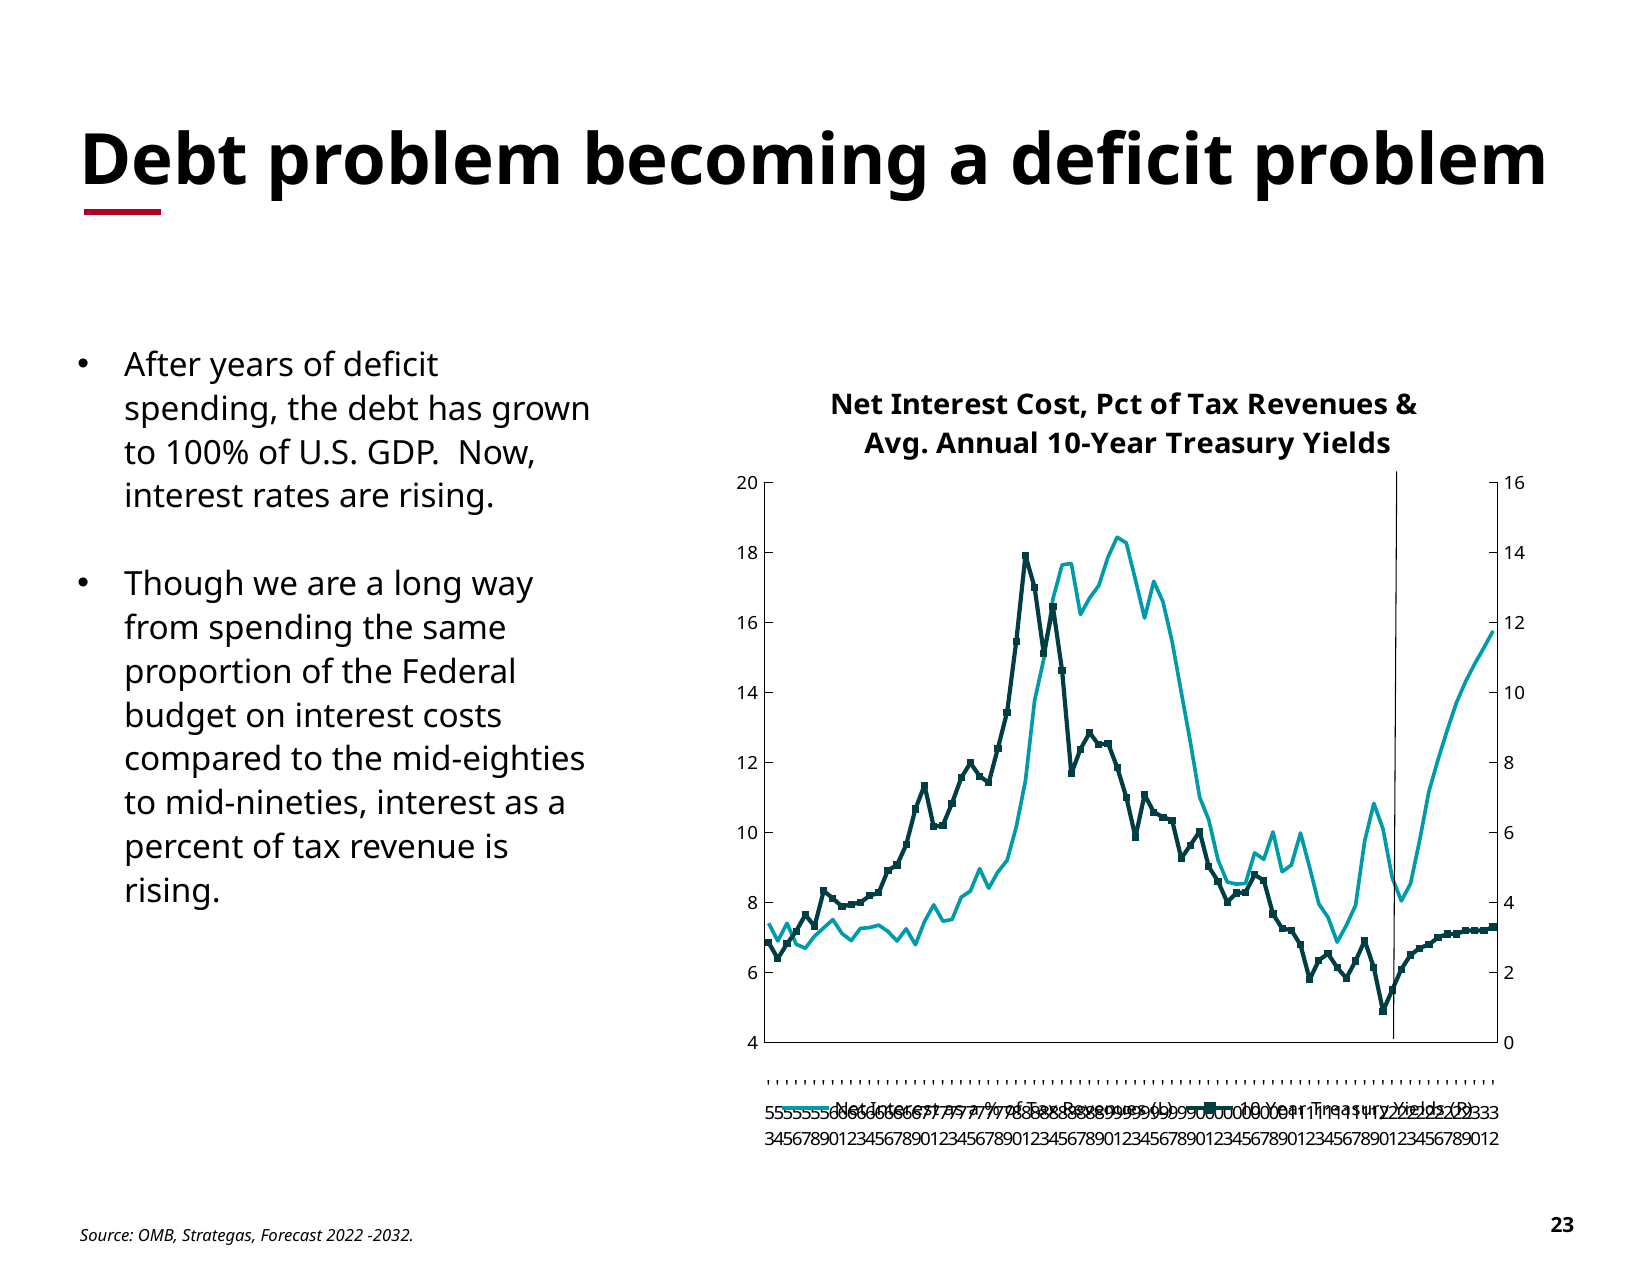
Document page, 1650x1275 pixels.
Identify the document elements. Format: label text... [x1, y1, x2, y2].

chart [681, 352, 1575, 1152]
list After years of deficit spending, the debt has grown to 100% of U.S. GDP. Now, interest rates are rising. Though we are a long way from spending the same proportion of the Federal budget on interest costs compared to the mid-eighties to mid-nineties, interest as a percent of tax revenue is rising. [77, 339, 598, 1253]
slide_number 23 [1521, 1187, 1575, 1240]
list Source: OMB, Strategas, Forecast 2022 -2032. [79, 1163, 1484, 1245]
title Debt problem becoming a deficit problem [79, 83, 1579, 219]
